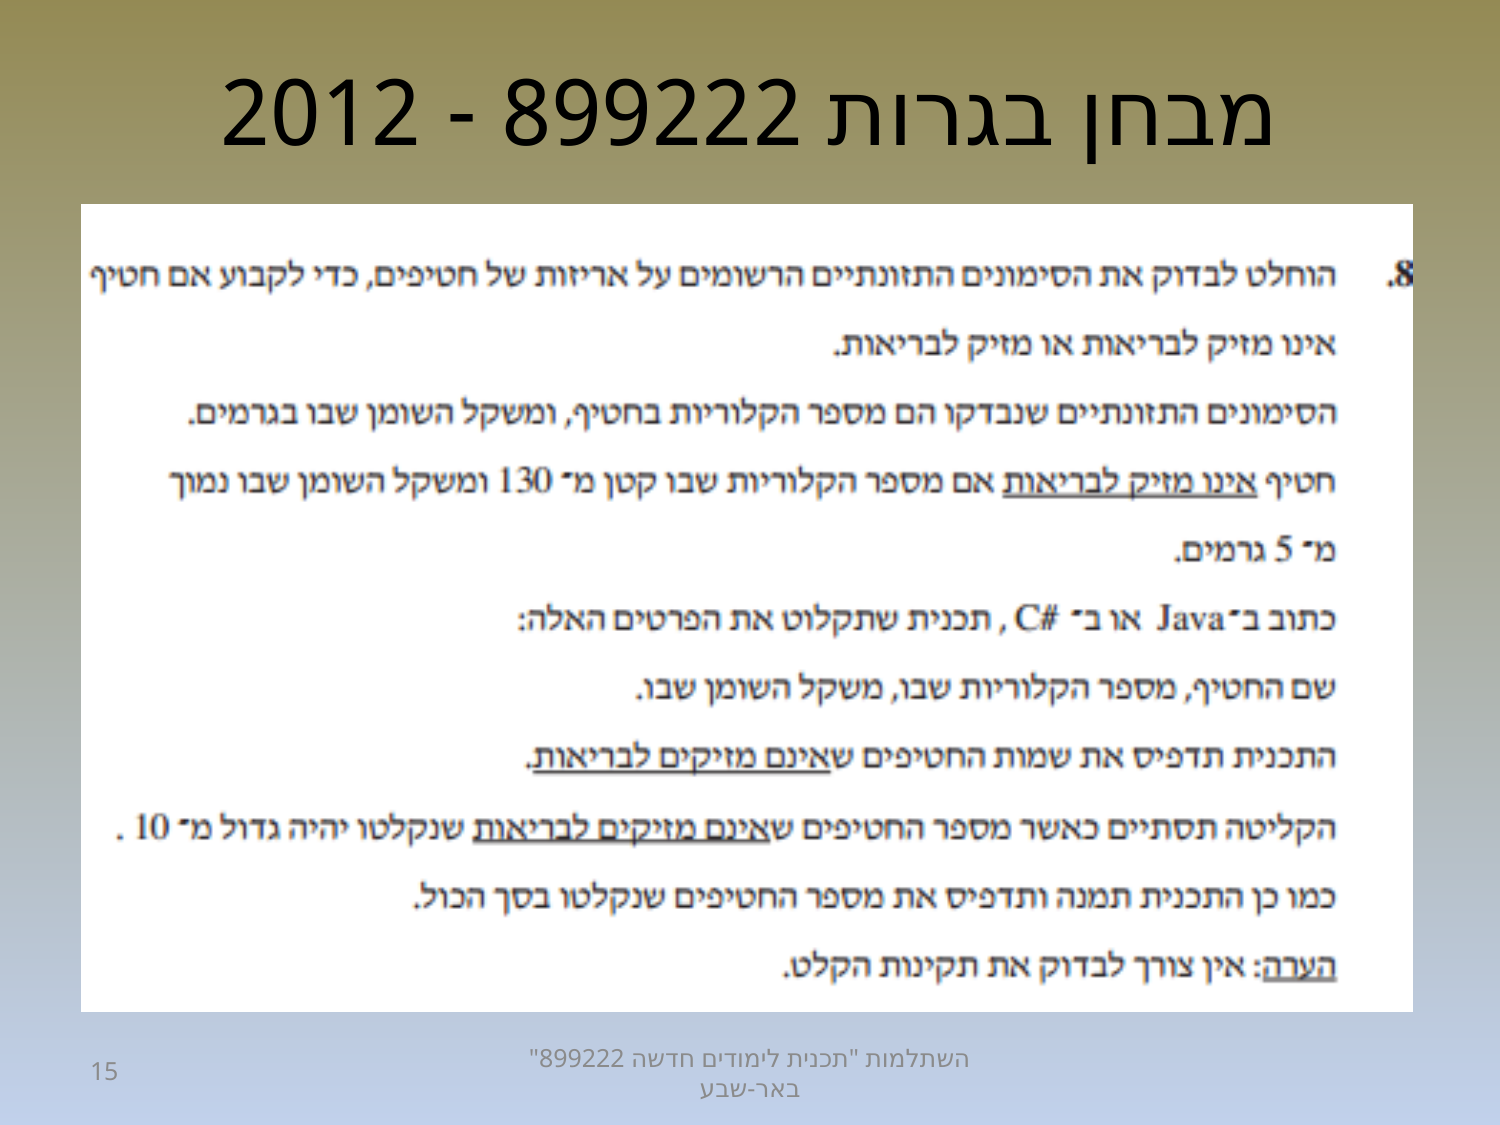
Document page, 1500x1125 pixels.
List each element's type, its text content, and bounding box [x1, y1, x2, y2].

title מבחן בגרות 899222 - 2012 [75, 45, 1425, 173]
picture [81, 204, 1413, 1012]
slide_number 15 [75, 1042, 425, 1103]
footer השתלמות "תכנית לימודים חדשה 899222" באר-שבע [512, 1042, 988, 1103]
